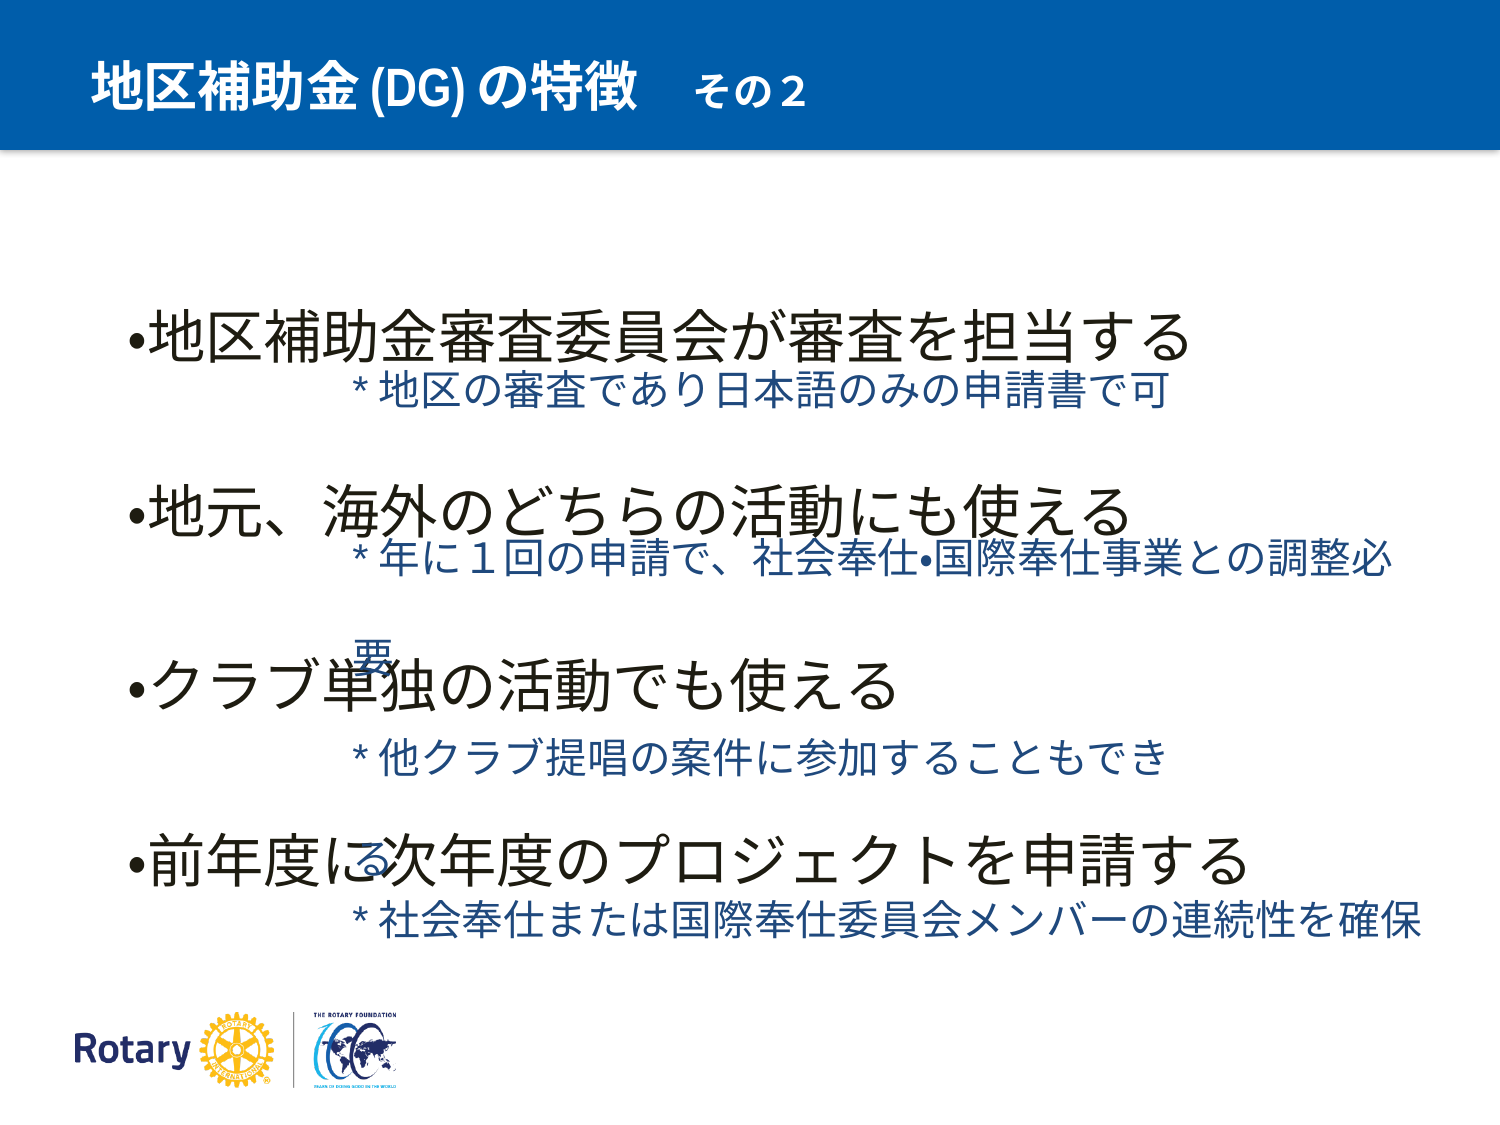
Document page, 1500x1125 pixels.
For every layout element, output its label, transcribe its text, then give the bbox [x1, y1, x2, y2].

title 地区補助金(DG)の特徴 その２ [75, 45, 1288, 125]
text_box ・地区補助金審査委員会が審査を担当する ・地元、海外のどちらの活動にも使える ・クラブ単独の活動でも使える ・前年度に次年度のプロジェクトを申請する [112, 187, 1300, 902]
text_box *社会奉仕または国際奉仕委員会メンバーの連続性を確保 [337, 836, 1475, 951]
text_box *地区の審査であり日本語のみの申請書で可 [337, 306, 1188, 421]
picture [75, 1012, 396, 1088]
text_box *他クラブ提唱の案件に参加することもできる [337, 674, 1188, 890]
text_box *年に１回の申請で、社会奉仕・国際奉仕事業との調整必要 [337, 474, 1438, 690]
